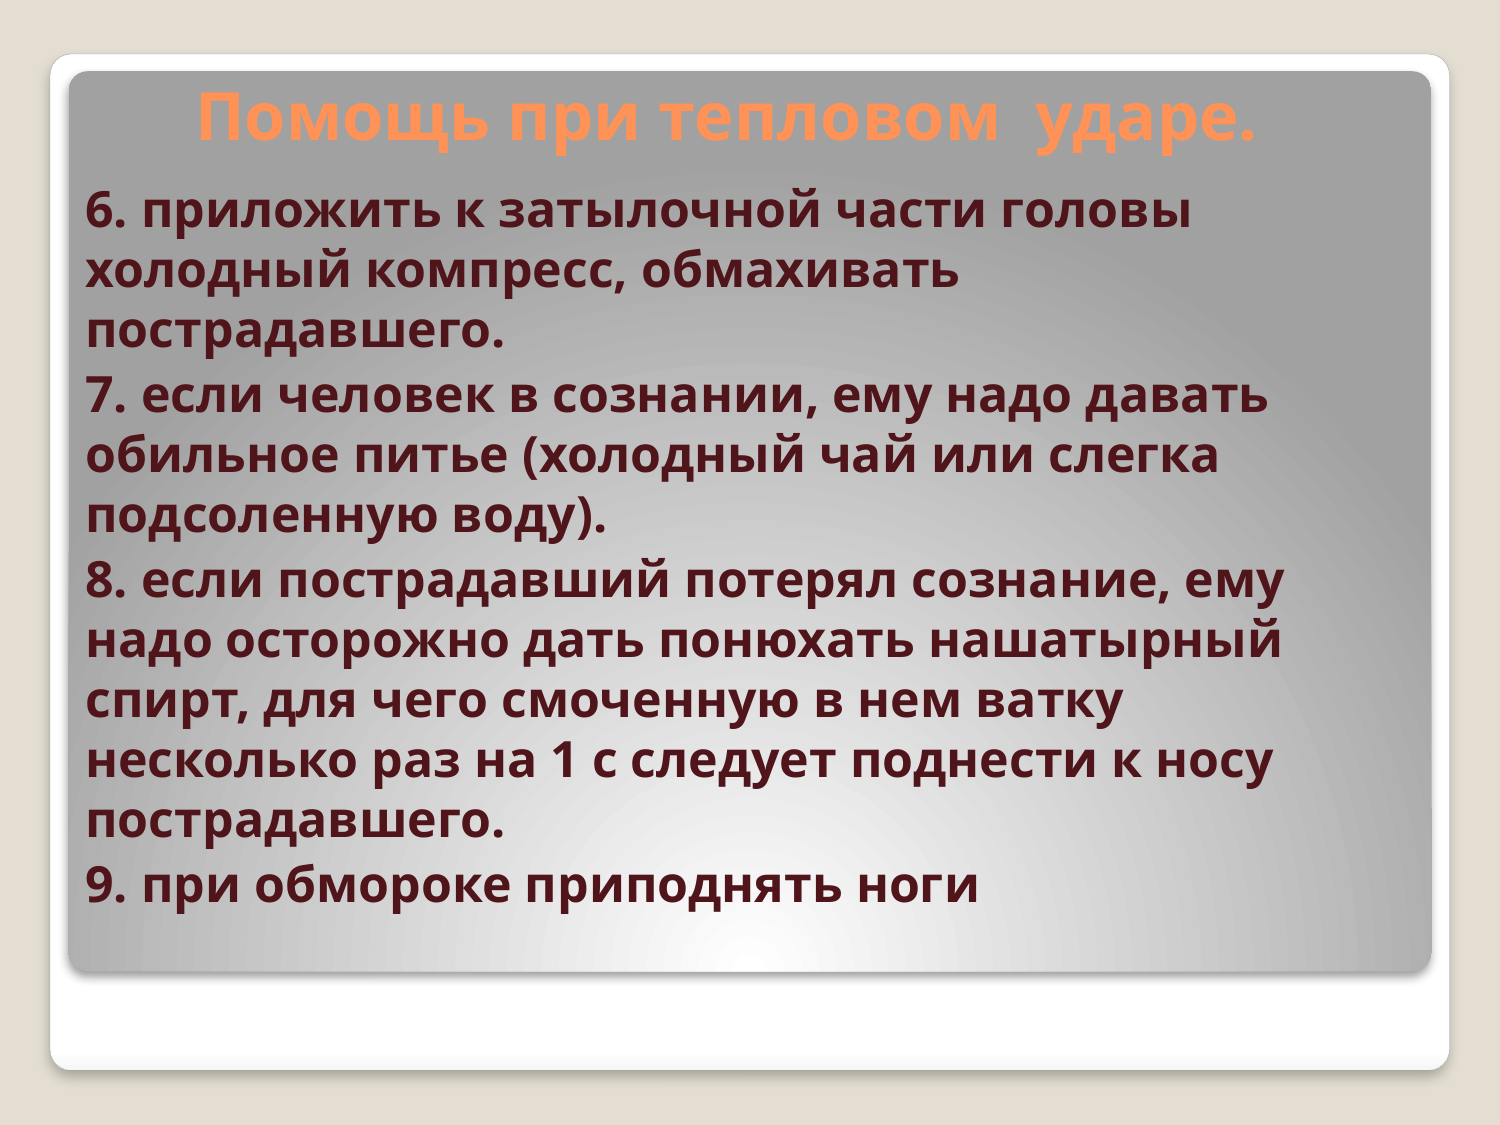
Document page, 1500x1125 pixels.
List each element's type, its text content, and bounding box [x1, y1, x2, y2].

list 6. приложить к затылочной части головы холодный компресс, обмахивать пострадавшего. 7. если человек в сознании, ему надо давать обильное питье (холодный чай или слегка подсоленную воду). 8. если пострадавший потерял сознание, ему надо осторожно дать понюхать нашатырный спирт, для чего смоченную в нем ватку несколько раз на 1 с следует поднести к носу пострадавшего. 9. при обмороке приподнять ноги [55, 162, 1399, 1059]
text_box Помощь при тепловом ударе. [180, 66, 1274, 161]
